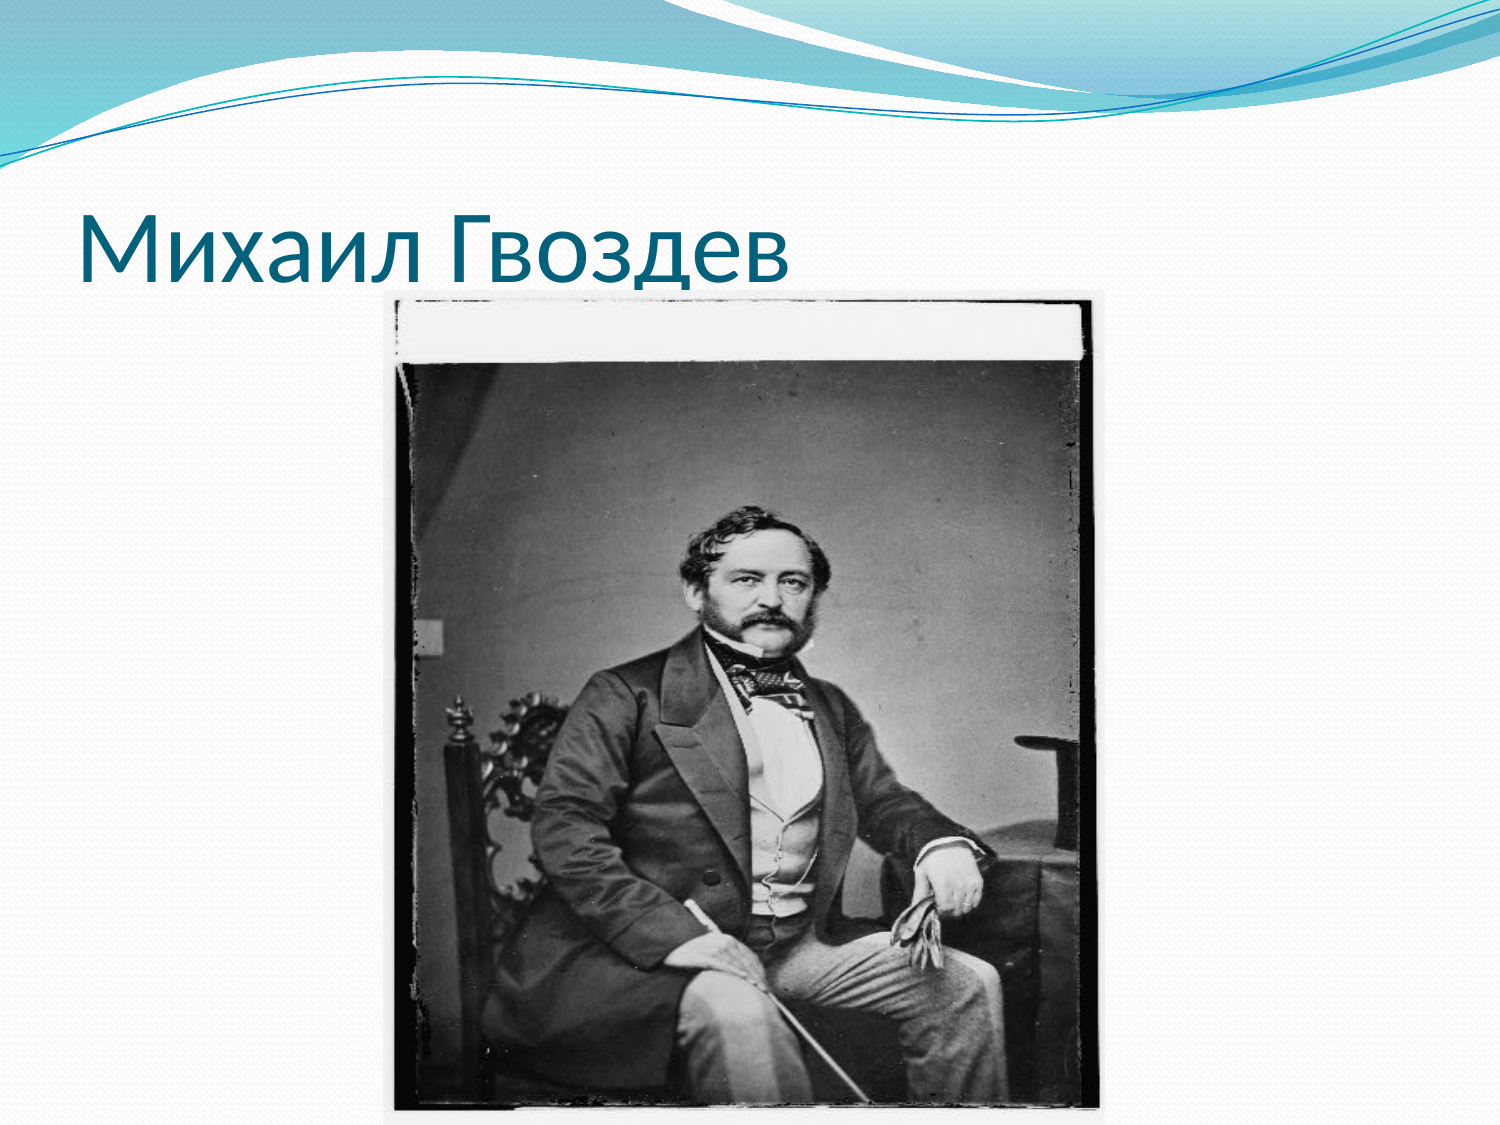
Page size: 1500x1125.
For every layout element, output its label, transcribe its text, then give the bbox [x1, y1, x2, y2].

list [383, 290, 1105, 1125]
title Михаил Гвоздев [75, 115, 1425, 303]
